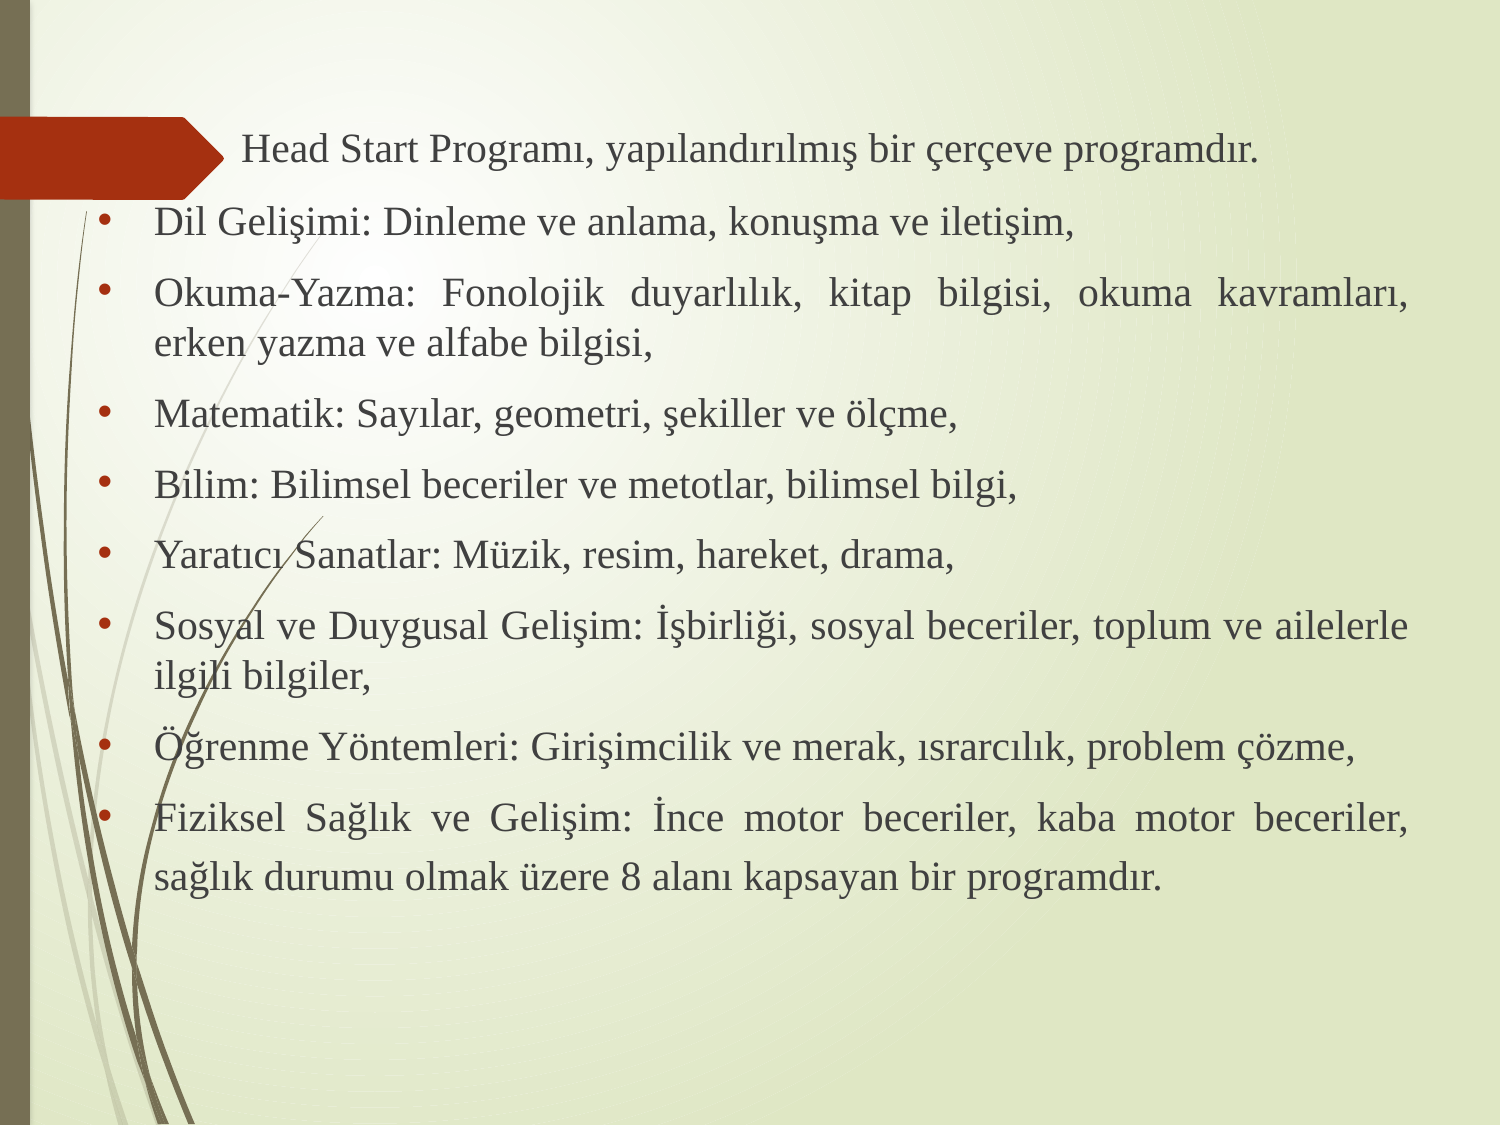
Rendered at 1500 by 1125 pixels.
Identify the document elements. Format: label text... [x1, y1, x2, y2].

list Head Start Programı, yapılandırılmış bir çerçeve programdır. Dil Gelişimi: Dinleme ve anlama, konuşma ve iletişim, Okuma-Yazma: Fonolojik duyarlılık, kitap bilgisi, okuma kavramları, erken yazma ve alfabe bilgisi, Matematik: Sayılar, geometri, şekiller ve ölçme, Bilim: Bilimsel beceriler ve metotlar, bilimsel bilgi, Yaratıcı Sanatlar: Müzik, resim, hareket, drama, Sosyal ve Duygusal Gelişim: İşbirliği, sosyal beceriler, toplum ve ailelerle ilgili bilgiler, Öğrenme Yöntemleri: Girişimcilik ve merak, ısrarcılık, problem çözme, Fiziksel Sağlık ve Gelişim: İnce motor beceriler, kaba motor beceriler, sağlık durumu olmak üzere 8 alanı kapsayan bir programdır. [82, 105, 1425, 1043]
